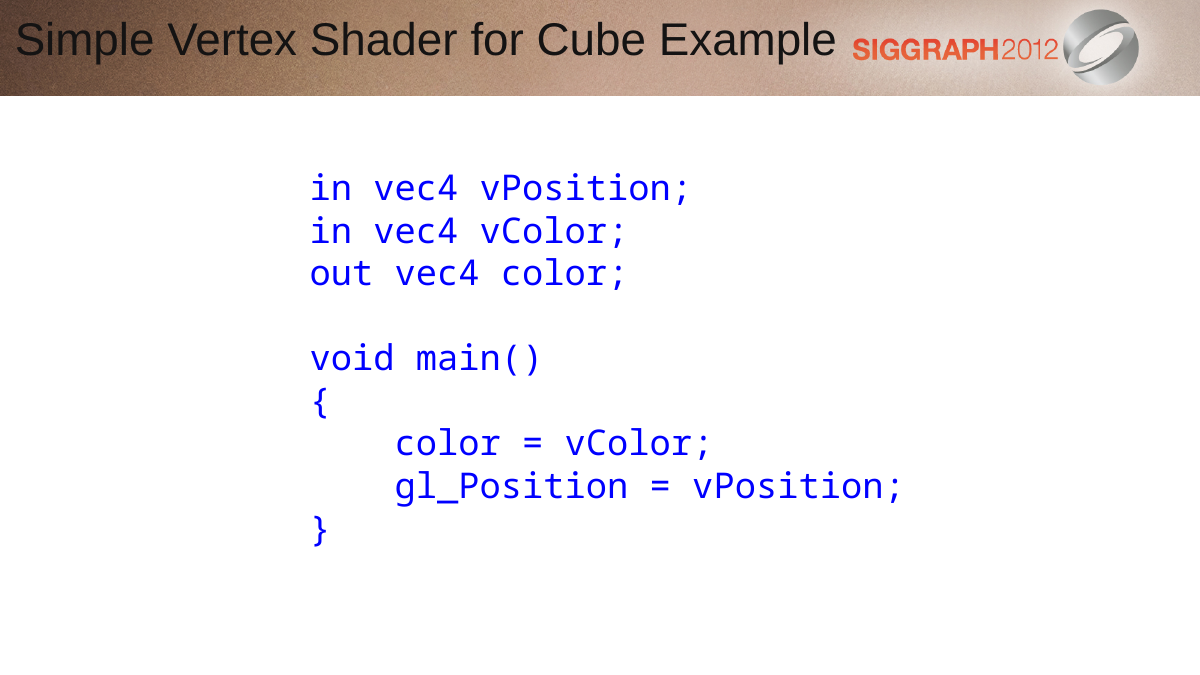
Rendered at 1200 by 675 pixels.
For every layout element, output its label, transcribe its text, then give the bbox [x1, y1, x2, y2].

text_box in vec4 vPosition; in vec4 vColor; out vec4 color; void main() { color = vColor; gl_Position = vPosition; } [298, 159, 916, 596]
picture [0, 0, 1200, 96]
title Simple Vertex Shader for Cube Example [0, 2, 1103, 102]
